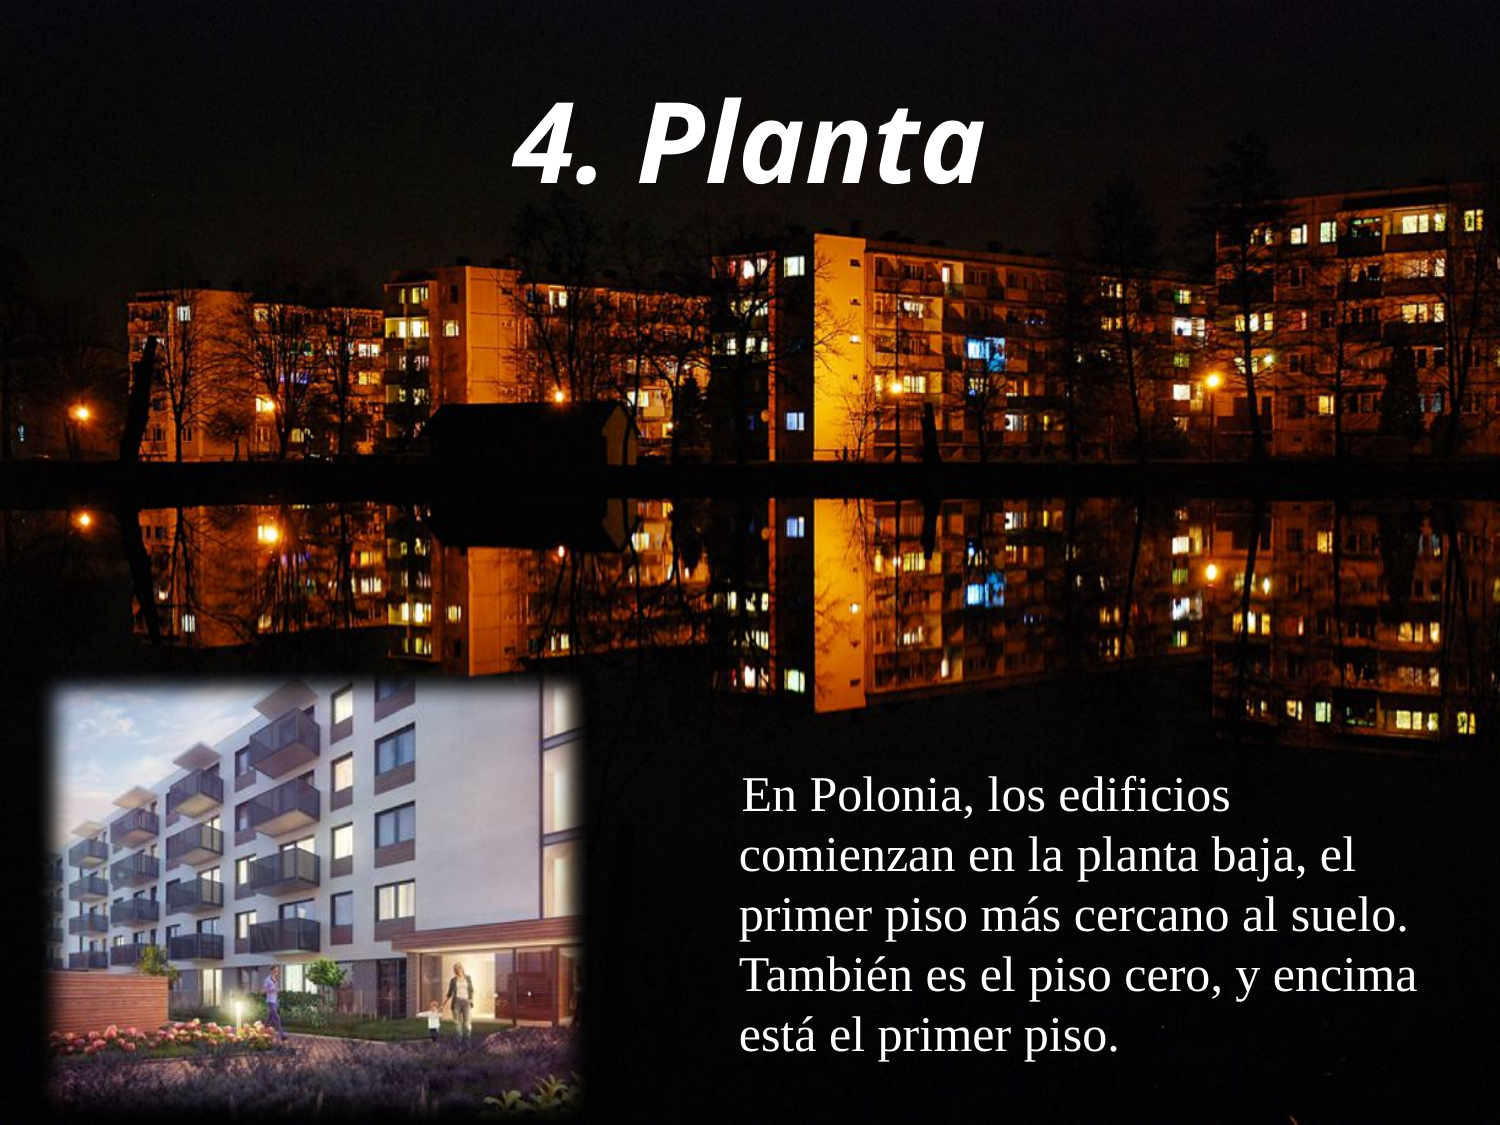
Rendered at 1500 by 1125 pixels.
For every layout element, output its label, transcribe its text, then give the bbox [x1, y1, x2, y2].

title 4. Planta [75, 44, 1425, 233]
picture [0, 0, 1500, 1125]
list En Polonia, los edificios comienzan en la planta baja, el primer piso más cercano al suelo. También es el piso cero, y encima está el primer piso. [667, 761, 1454, 1125]
